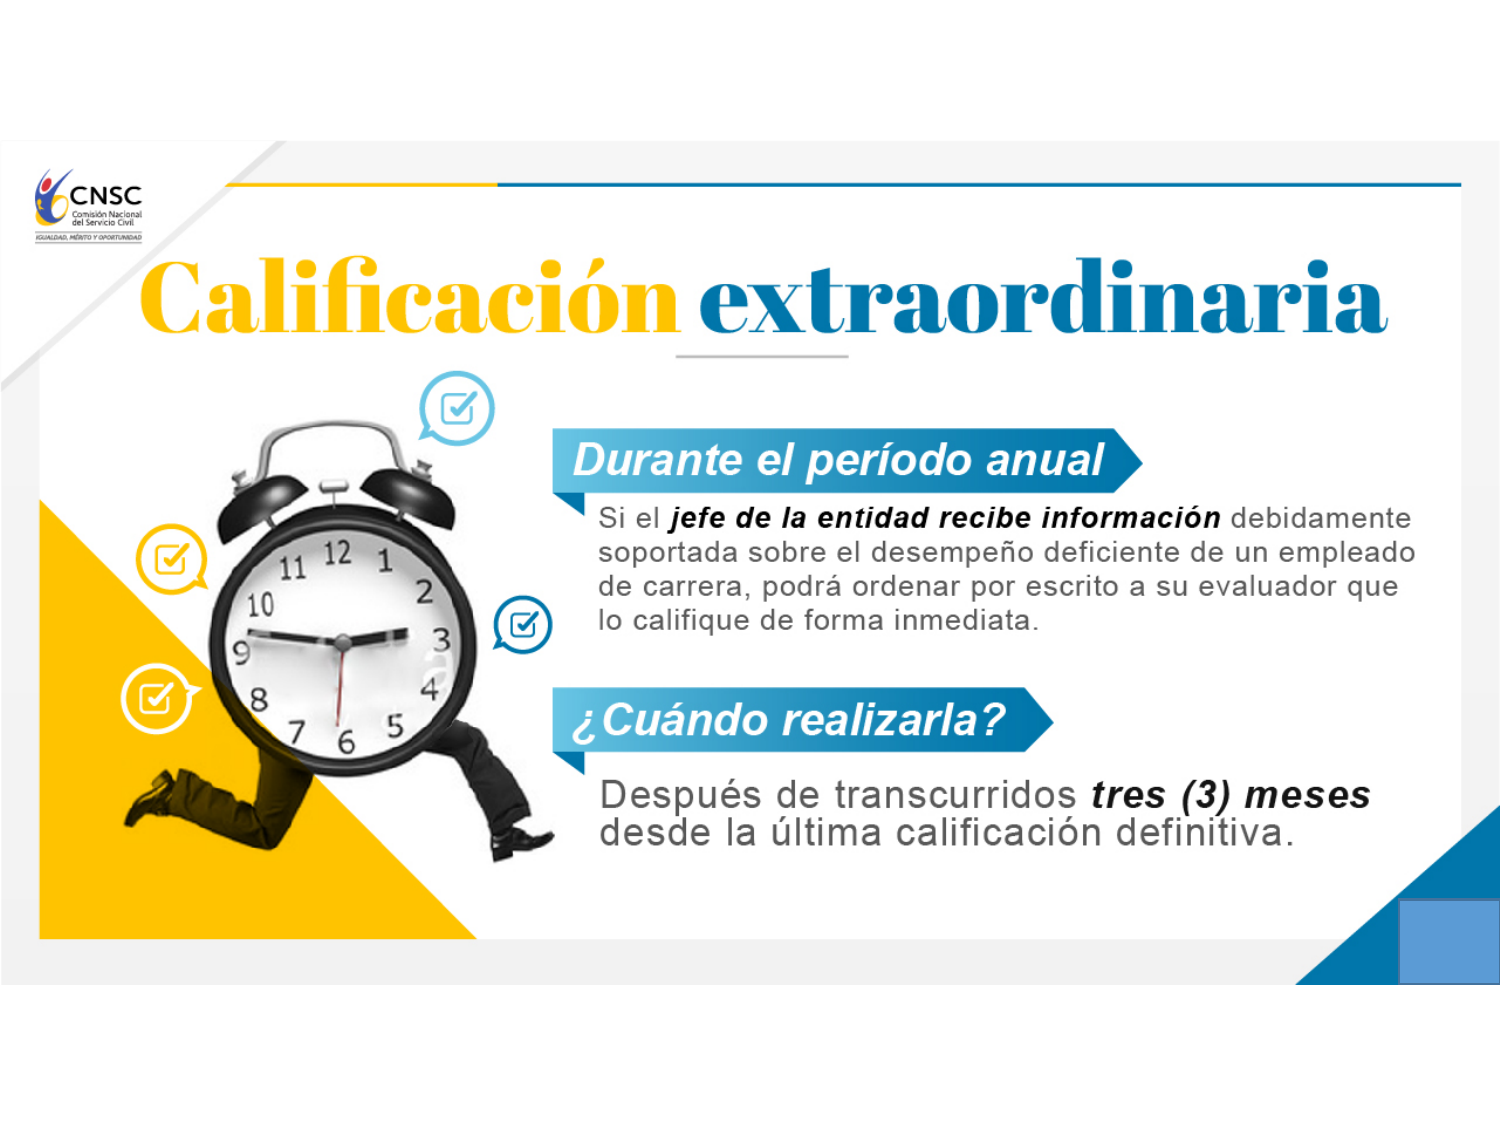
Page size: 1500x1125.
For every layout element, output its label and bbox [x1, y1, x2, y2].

picture [0, 140, 1500, 985]
picture [1399, 899, 1500, 985]
